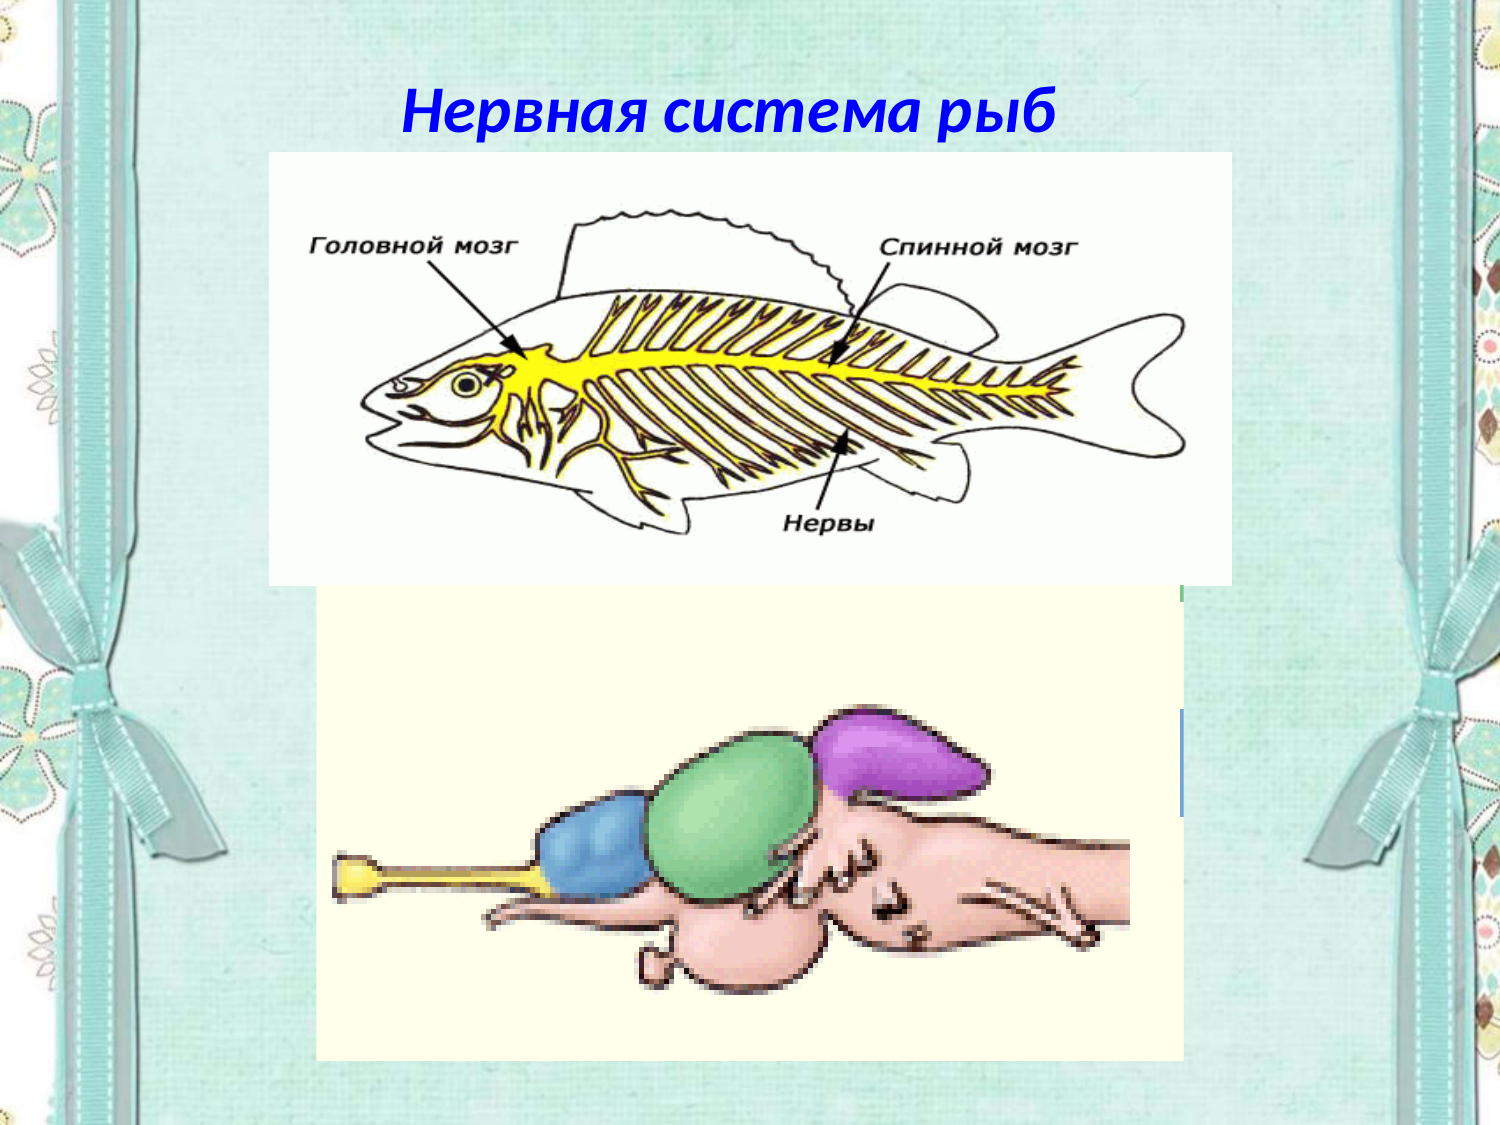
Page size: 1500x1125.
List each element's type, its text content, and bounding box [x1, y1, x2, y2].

text_box Нервная система рыб [386, 58, 1116, 150]
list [269, 152, 1233, 587]
picture [0, 0, 1500, 1125]
